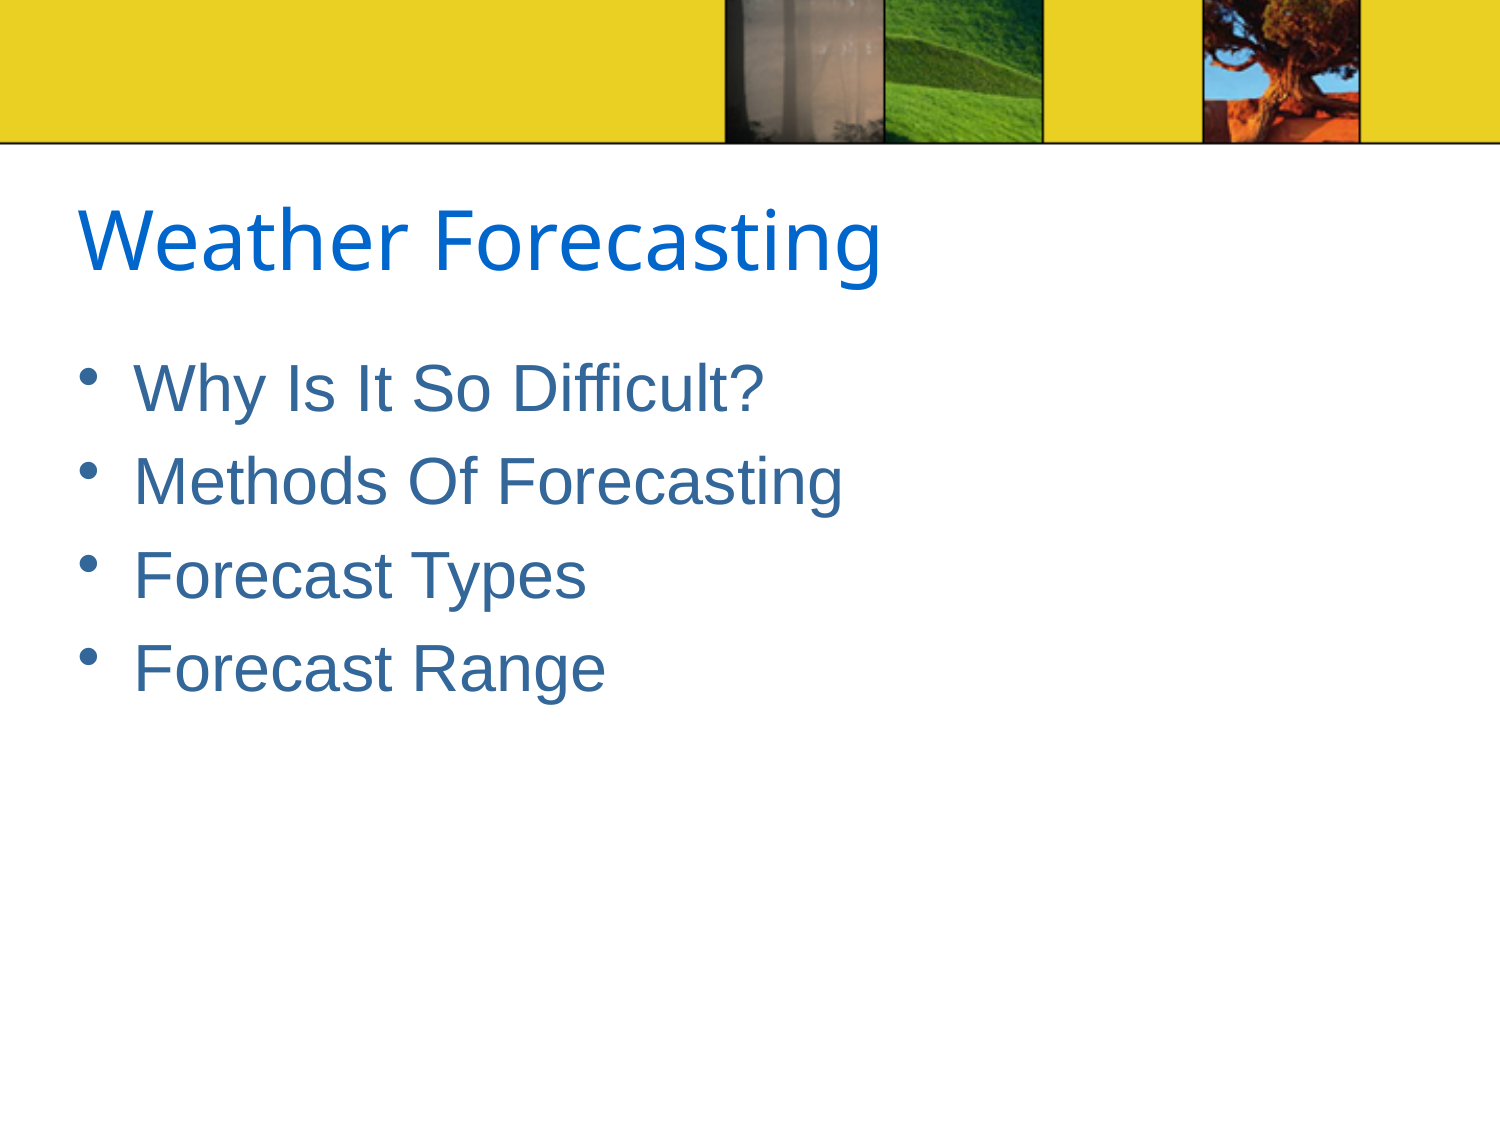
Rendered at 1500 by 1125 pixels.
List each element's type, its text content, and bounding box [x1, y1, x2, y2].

list Why Is It So Difficult? Methods Of Forecasting Forecast Types Forecast Range [62, 337, 1438, 1088]
picture [0, 0, 1500, 1125]
title Weather Forecasting [62, 174, 1438, 300]
